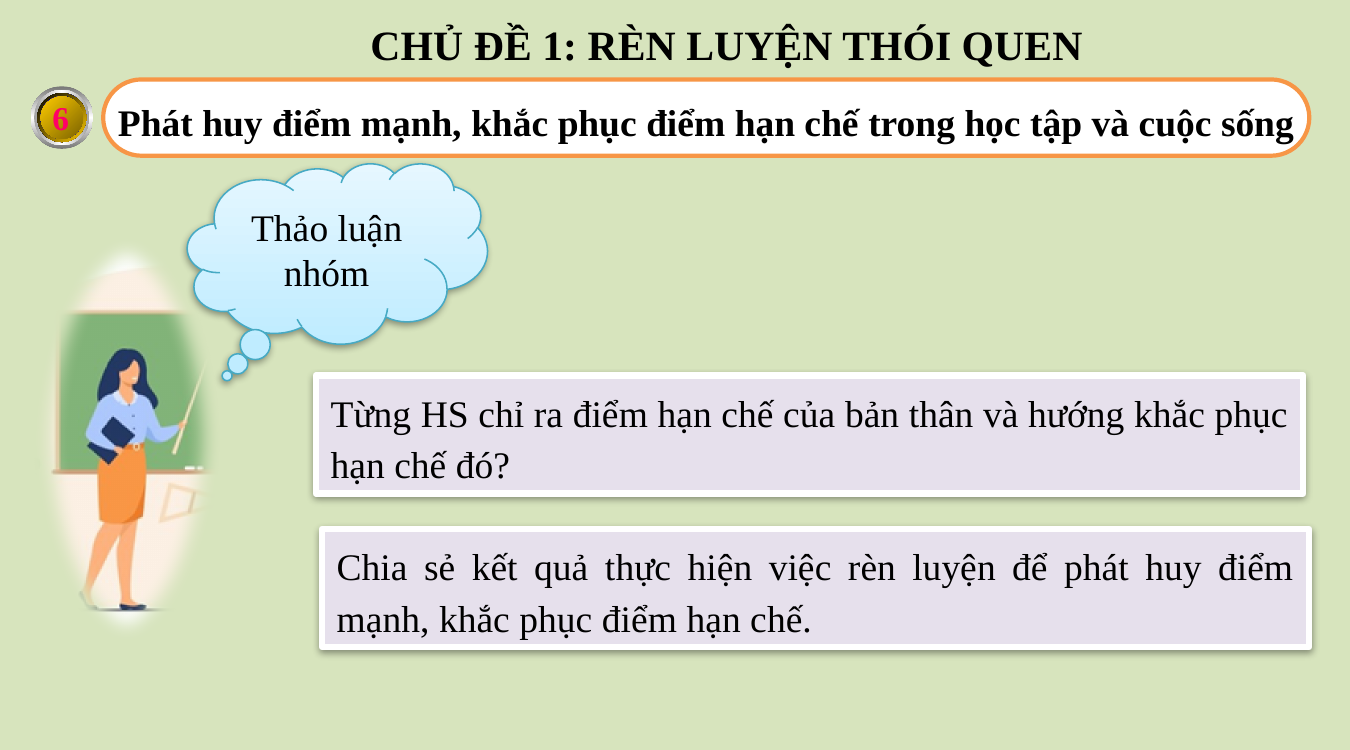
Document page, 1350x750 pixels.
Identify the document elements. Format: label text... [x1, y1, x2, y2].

text_box Phát huy điểm mạnh, khắc phục điểm hạn chế trong học tập và cuộc sống [101, 77, 1312, 158]
text_box CHỦ ĐỀ 1: RÈN LUYỆN THÓI QUEN [101, 0, 1350, 89]
text_box Từng HS chỉ ra điểm hạn chế của bản thân và hướng khắc phục hạn chế đó? [313, 372, 1306, 497]
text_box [30, 86, 94, 150]
picture [32, 230, 221, 647]
text_box Chia sẻ kết quả thực hiện việc rèn luyện để phát huy điểm mạnh, khắc phục điểm hạn chế. [319, 526, 1312, 650]
text_box Thảo luận nhóm [197, 163, 489, 382]
